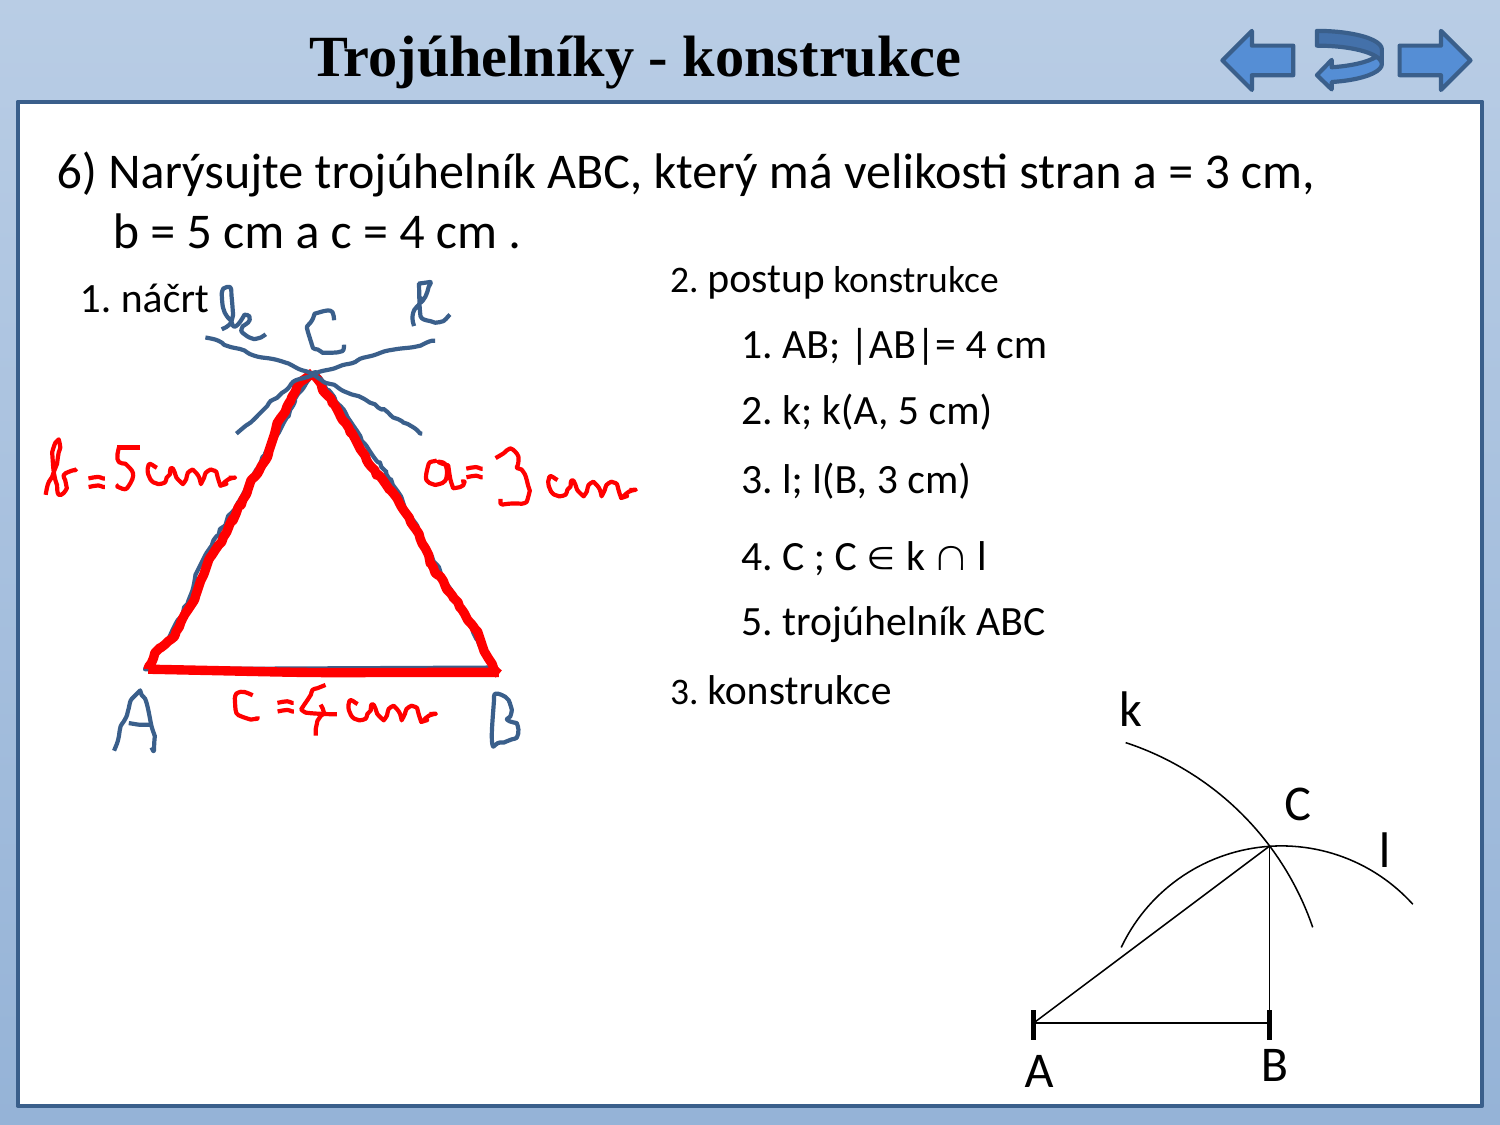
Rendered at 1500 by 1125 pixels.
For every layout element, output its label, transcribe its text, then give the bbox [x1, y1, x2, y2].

text_box [277, 699, 294, 705]
text_box [112, 688, 157, 754]
text_box [546, 474, 638, 501]
text_box [88, 483, 105, 490]
text_box [148, 667, 495, 675]
text_box [205, 335, 314, 378]
text_box 3. l; l(B, 3 cm) [726, 444, 1128, 510]
text_box [313, 703, 326, 736]
text_box [277, 707, 294, 714]
text_box C [1269, 763, 1365, 838]
text_box l [1364, 810, 1459, 886]
text_box 6) Narýsujte trojúhelník ABC, který má velikosti stran a = 3 cm, b = 5 cm a c = 4 cm . [41, 130, 1495, 266]
text_box [232, 689, 260, 722]
text_box [1282, 43, 1296, 78]
text_box [304, 308, 347, 355]
text_box [43, 437, 79, 497]
text_box [117, 445, 141, 450]
text_box [489, 691, 521, 749]
text_box [323, 392, 501, 676]
text_box [1272, 845, 1414, 1024]
text_box [1314, 28, 1384, 92]
text_box [219, 284, 268, 342]
text_box 3. konstrukce [655, 655, 1069, 721]
text_box [88, 474, 105, 481]
text_box 1. AB; |AB|= 4 cm [726, 309, 1211, 374]
text_box [423, 458, 467, 491]
text_box 1. náčrt [64, 263, 254, 328]
text_box [346, 698, 438, 724]
text_box B [1246, 1024, 1341, 1100]
text_box [328, 386, 423, 436]
text_box A [1009, 1030, 1105, 1105]
text_box [143, 663, 148, 672]
text_box [115, 446, 136, 492]
text_box 2. k; k(A, 5 cm) [726, 375, 1128, 440]
text_box [465, 464, 483, 471]
text_box [494, 446, 532, 507]
text_box [465, 473, 483, 480]
text_box 2. postup konstrukce [655, 243, 1069, 309]
text_box [1092, 744, 1270, 844]
text_box 5. trojúhelník ABC [726, 586, 1117, 651]
text_box Trojúhelníky - konstrukce [4, 0, 1282, 112]
text_box [152, 394, 491, 670]
text_box [16, 100, 1484, 1108]
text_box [1033, 845, 1269, 1024]
text_box 4. C ; C  k  l [726, 521, 1010, 586]
text_box k [1104, 668, 1199, 744]
text_box [146, 408, 294, 670]
text_box [410, 279, 452, 327]
text_box [128, 721, 152, 727]
text_box [234, 338, 436, 436]
text_box [1397, 28, 1473, 92]
text_box [299, 683, 337, 717]
text_box [145, 461, 238, 488]
